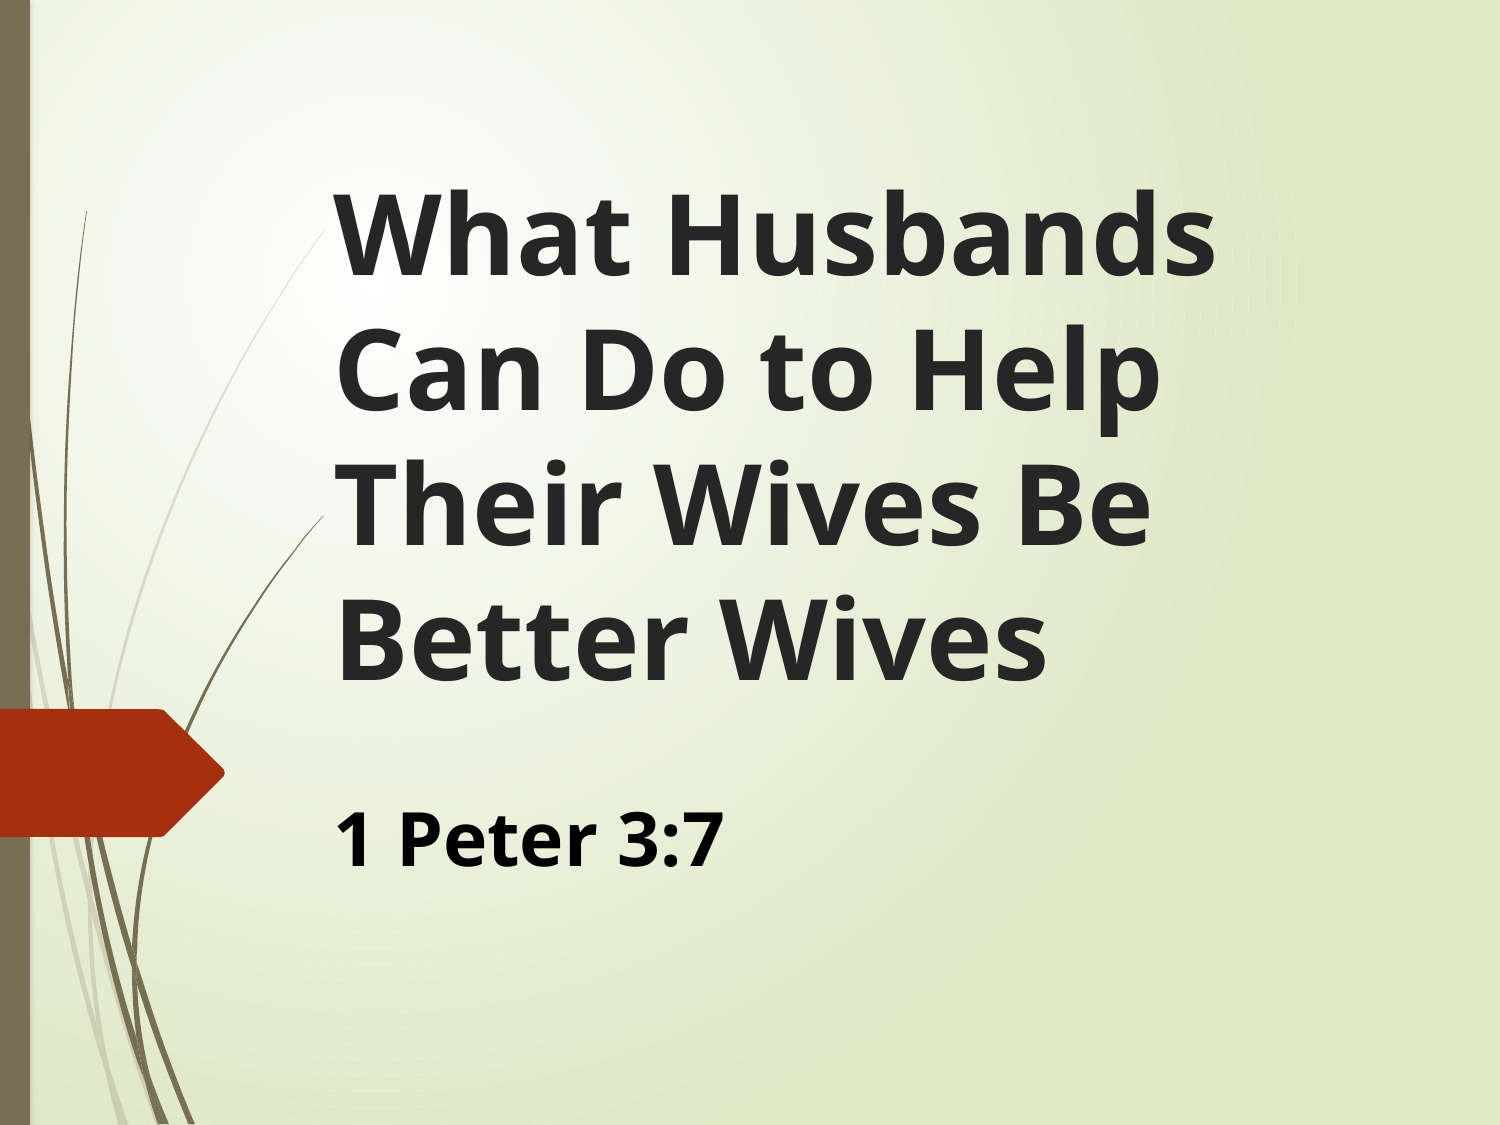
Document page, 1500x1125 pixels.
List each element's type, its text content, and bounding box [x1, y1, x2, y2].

title What Husbands Can Do to Help Their Wives Be Better Wives [318, 117, 1402, 711]
subtitle 1 Peter 3:7 [318, 783, 1402, 969]
